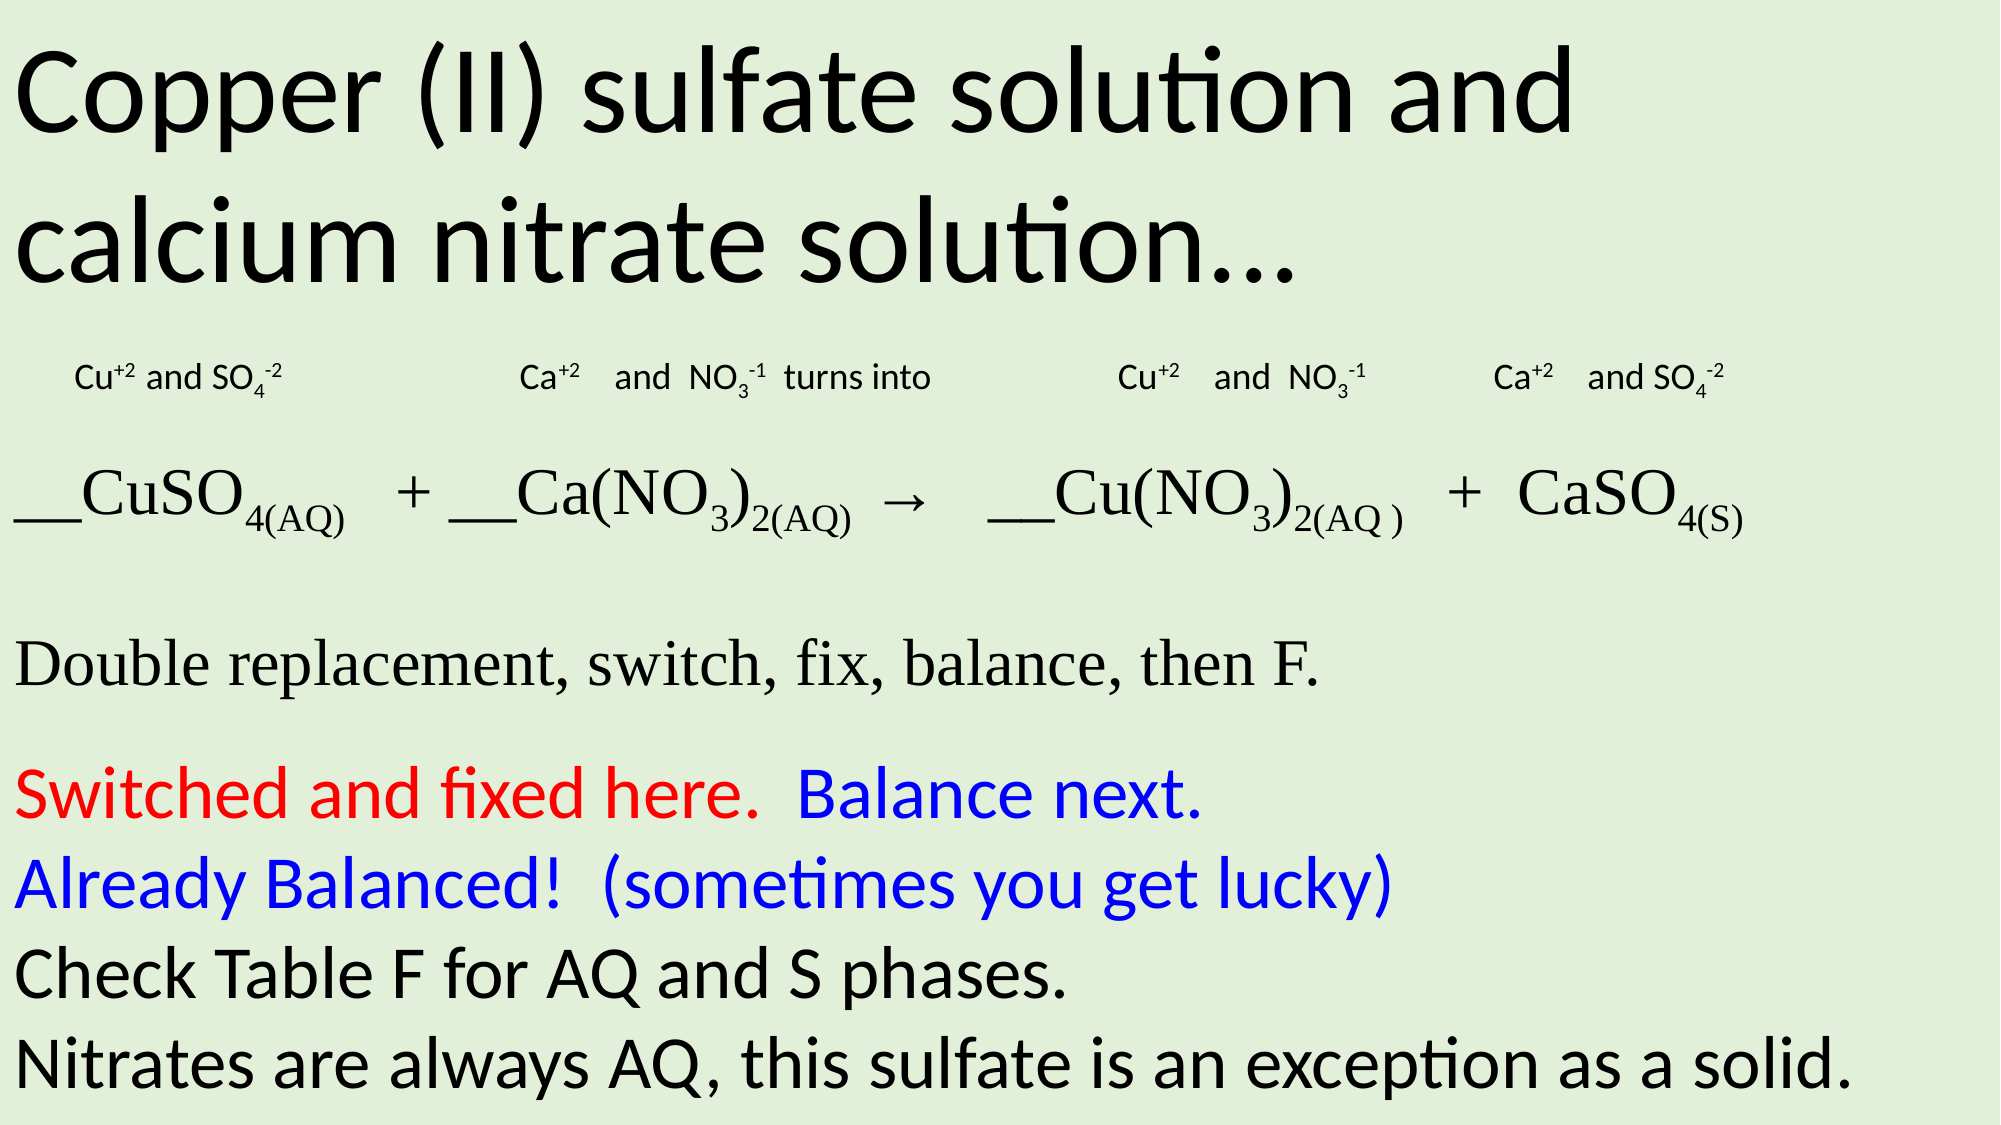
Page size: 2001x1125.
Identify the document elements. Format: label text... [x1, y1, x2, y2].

text_box Copper (II) sulfate solution and calcium nitrate solution... [0, 0, 2000, 315]
text_box Cu+2 and SO4-2 Ca+2 and NO3-1 turns into Cu+2 and NO3-1 Ca+2 and SO4-2 __CuSO4(AQ) + __Ca(NO3)2(AQ) → __Cu(NO3)2(AQ ) + CaSO4(S) Double replacement, switch, fix, balance, then F. Switched and fixed here. Balance next. Already Balanced! (sometimes you get lucky) Check Table F for AQ and S phases. Nitrates are always AQ, this sulfate is an exception as a solid. [0, 344, 2000, 1112]
